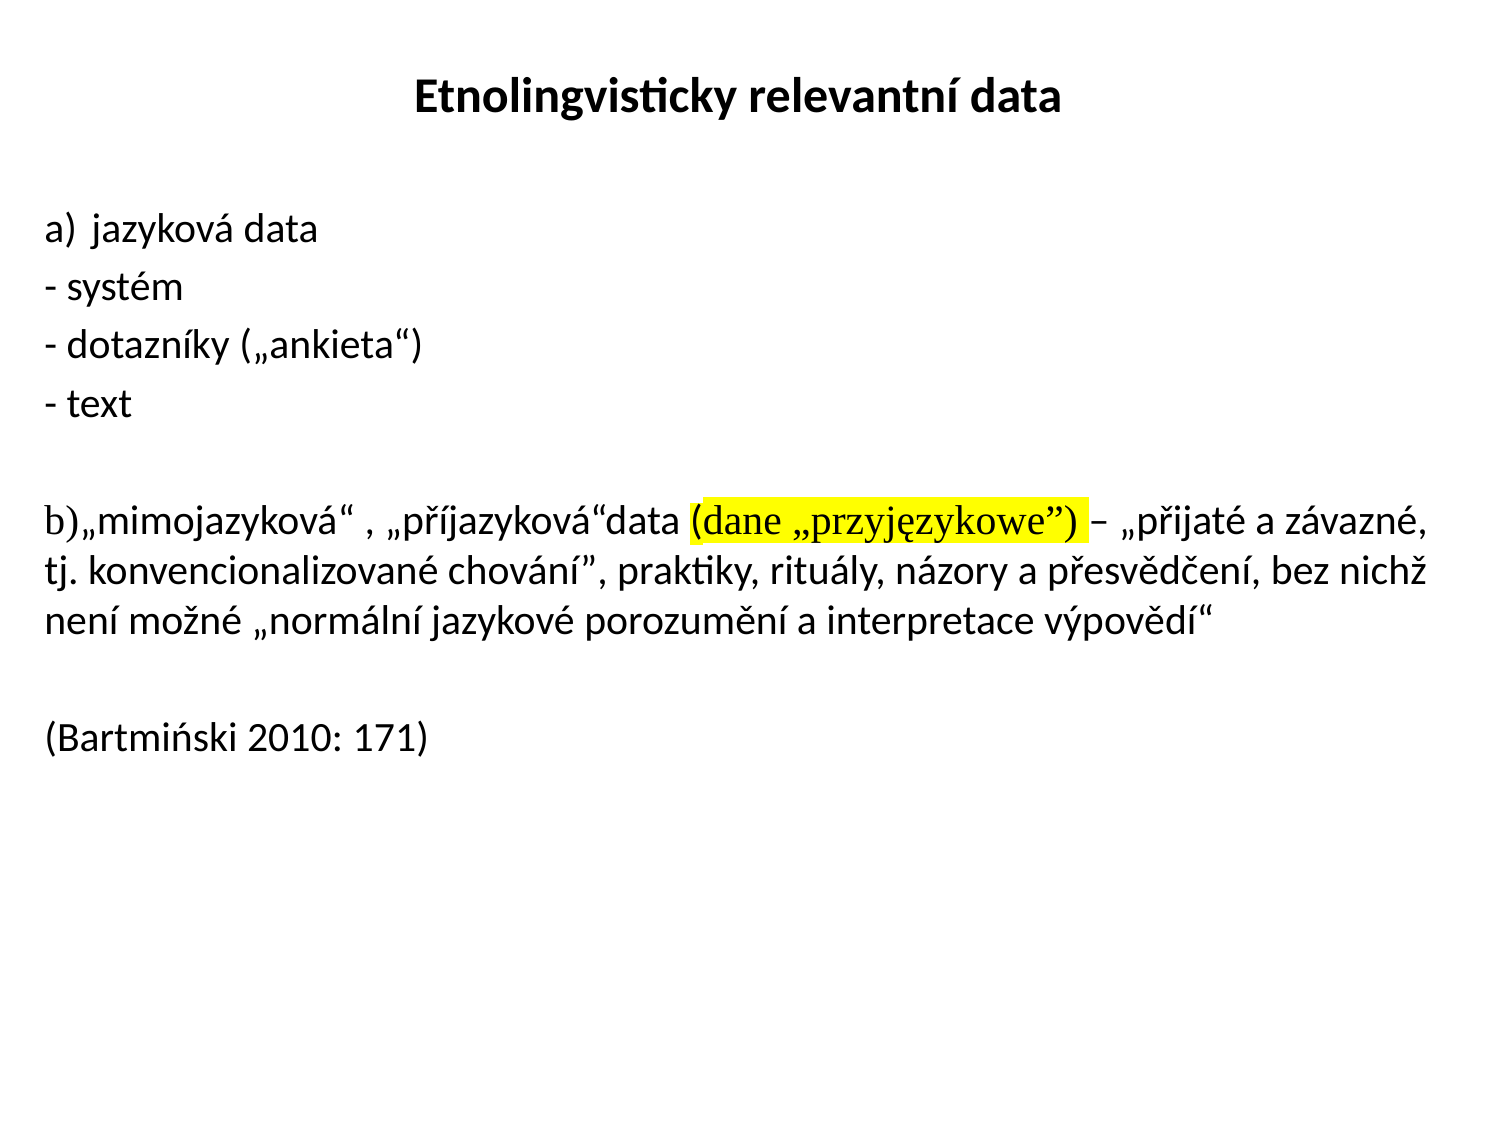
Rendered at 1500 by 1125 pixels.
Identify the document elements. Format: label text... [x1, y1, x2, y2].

list Etnolingvisticky relevantní data jazyková data - systém - dotazníky („ankieta“) - text b)„mimojazyková“ , „příjazyková“data (dane „przyjęzykowe”) – „přijaté a závazné, tj. konvencionalizované chování”, praktiky, rituály, názory a přesvědčení, bez nichž není možné „normální jazykové porozumění a interpretace výpovědí“ (Bartmiński 2010: 171) [29, 54, 1447, 1047]
